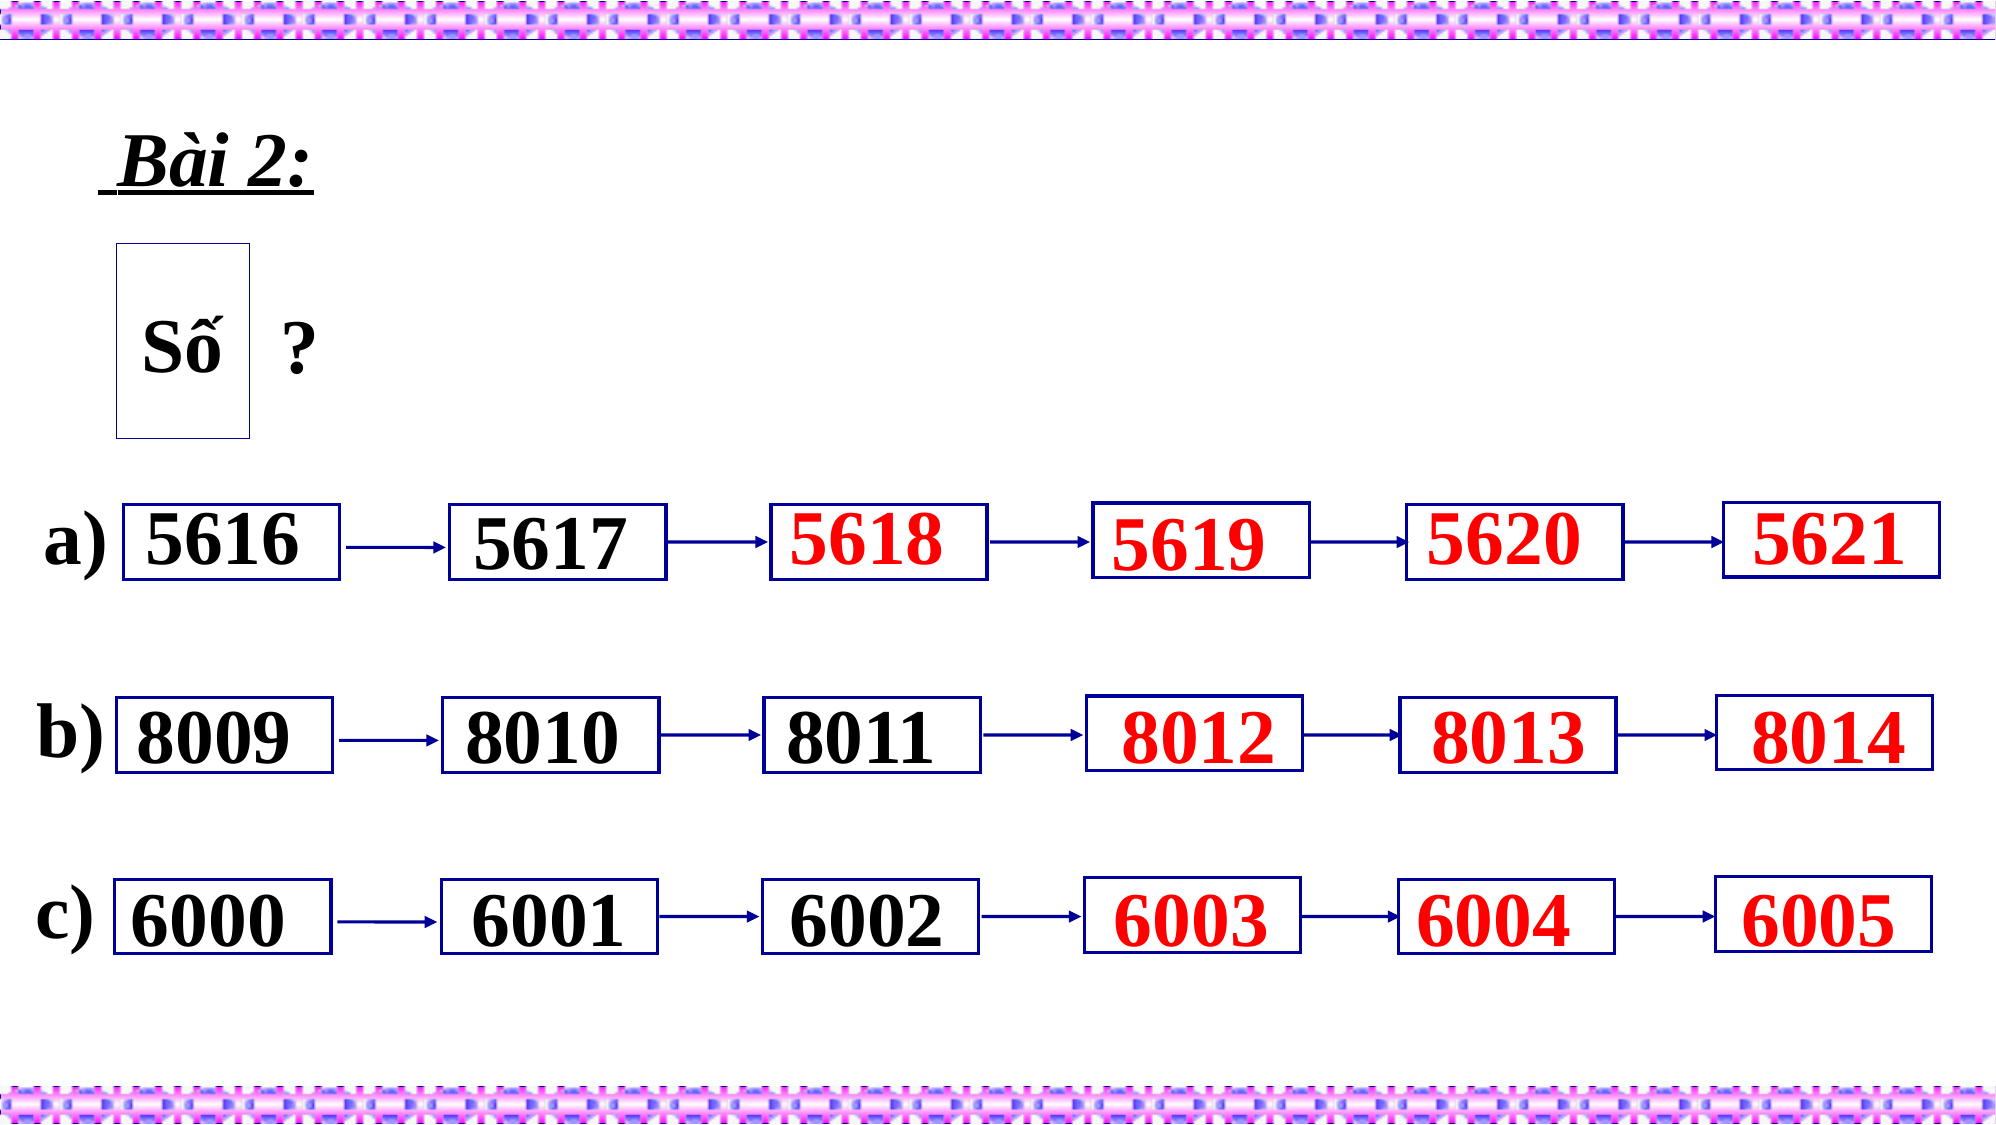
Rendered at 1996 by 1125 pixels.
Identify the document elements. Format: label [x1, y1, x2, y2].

text_box [0, 1, 1996, 1124]
